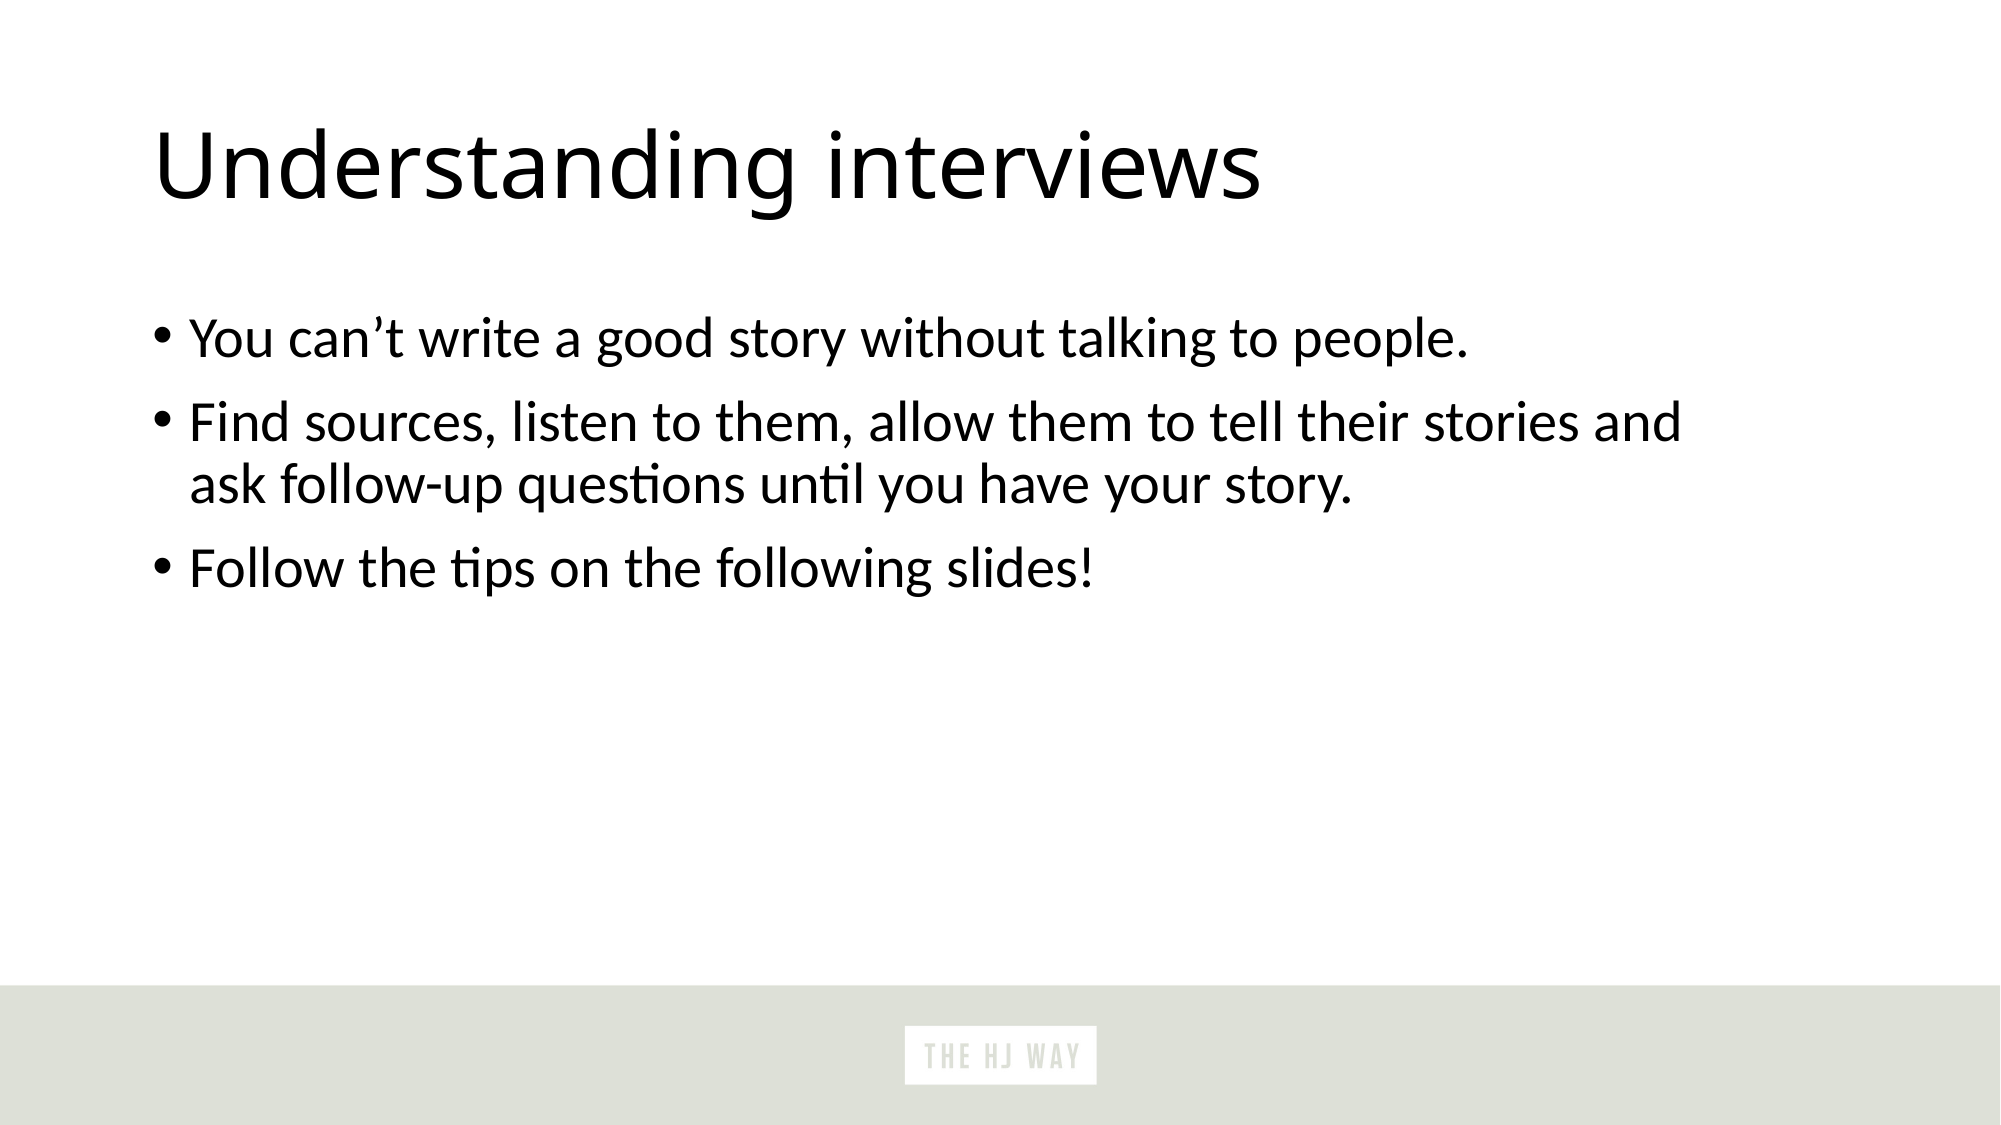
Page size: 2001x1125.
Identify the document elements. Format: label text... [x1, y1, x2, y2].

title Understanding interviews [137, 59, 1863, 278]
picture [0, 0, 2001, 1125]
list You can’t write a good story without talking to people. Find sources, listen to them, allow them to tell their stories and ask follow-up questions until you have your story. Follow the tips on the following slides! [137, 299, 1723, 1014]
